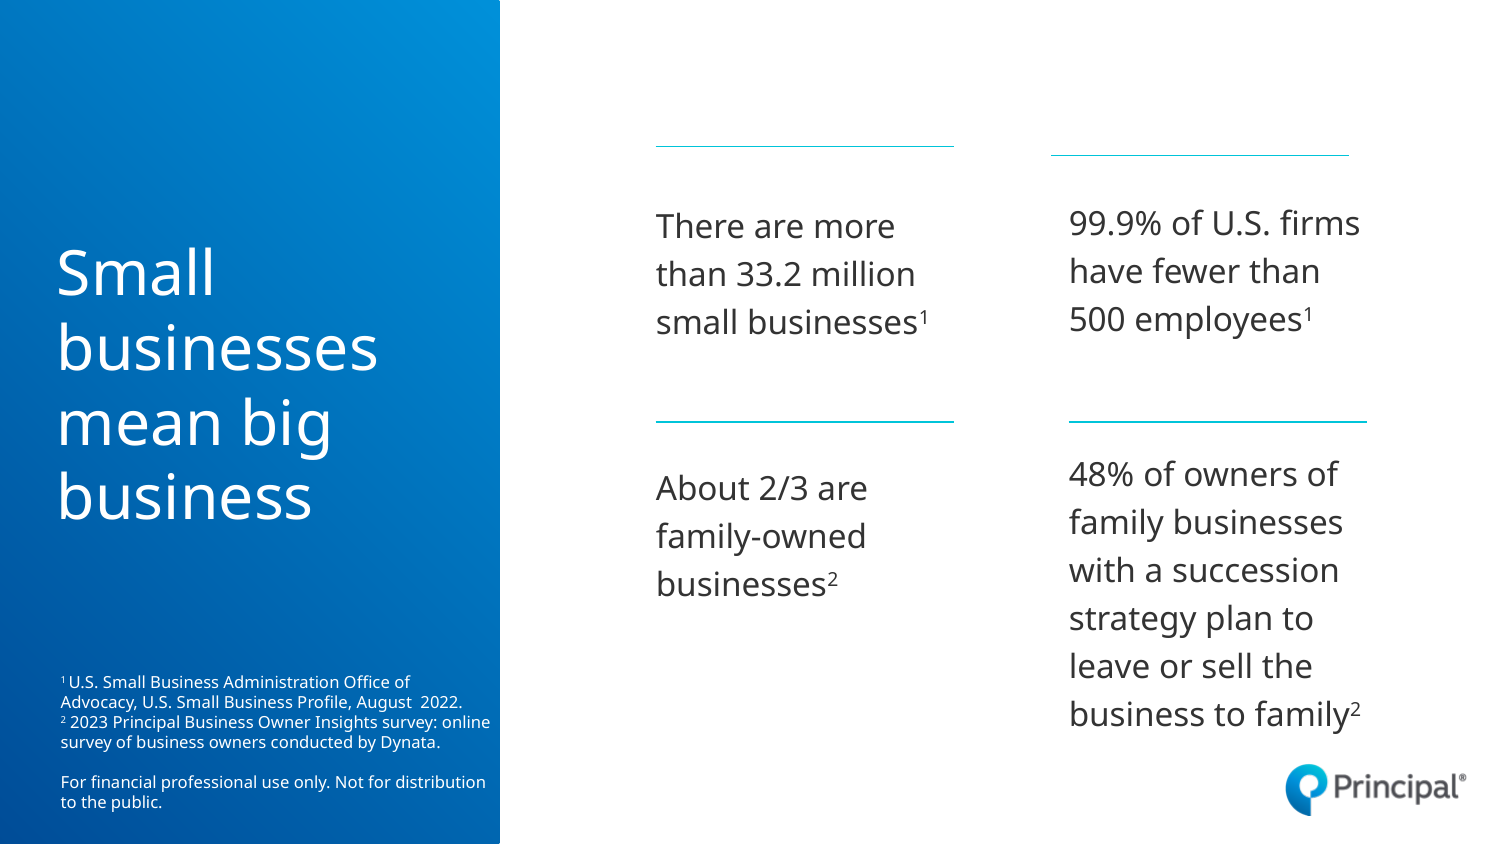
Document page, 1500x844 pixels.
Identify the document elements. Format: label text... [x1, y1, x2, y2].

text_box There are more than 33.2 million small businesses1 [655, 197, 954, 322]
text_box 99.9% of U.S. firms have fewer than 500 employees1 [1068, 194, 1367, 320]
title Small businesses mean big business [56, 132, 514, 643]
text_box About 2/3 are family-owned businesses2 [655, 459, 954, 585]
text_box 1 U.S. Small Business Administration Office of Advocacy, U.S. Small Business Profile, August 2022. 2 2023 Principal Business Owner Insights survey: online survey of business owners conducted by Dynata. For financial professional use only. Not for distribution to the public. [60, 678, 493, 812]
picture [1282, 763, 1469, 816]
text_box 48% of owners of family businesses with a succession strategy plan to leave or sell the business to family2 [1068, 445, 1396, 571]
